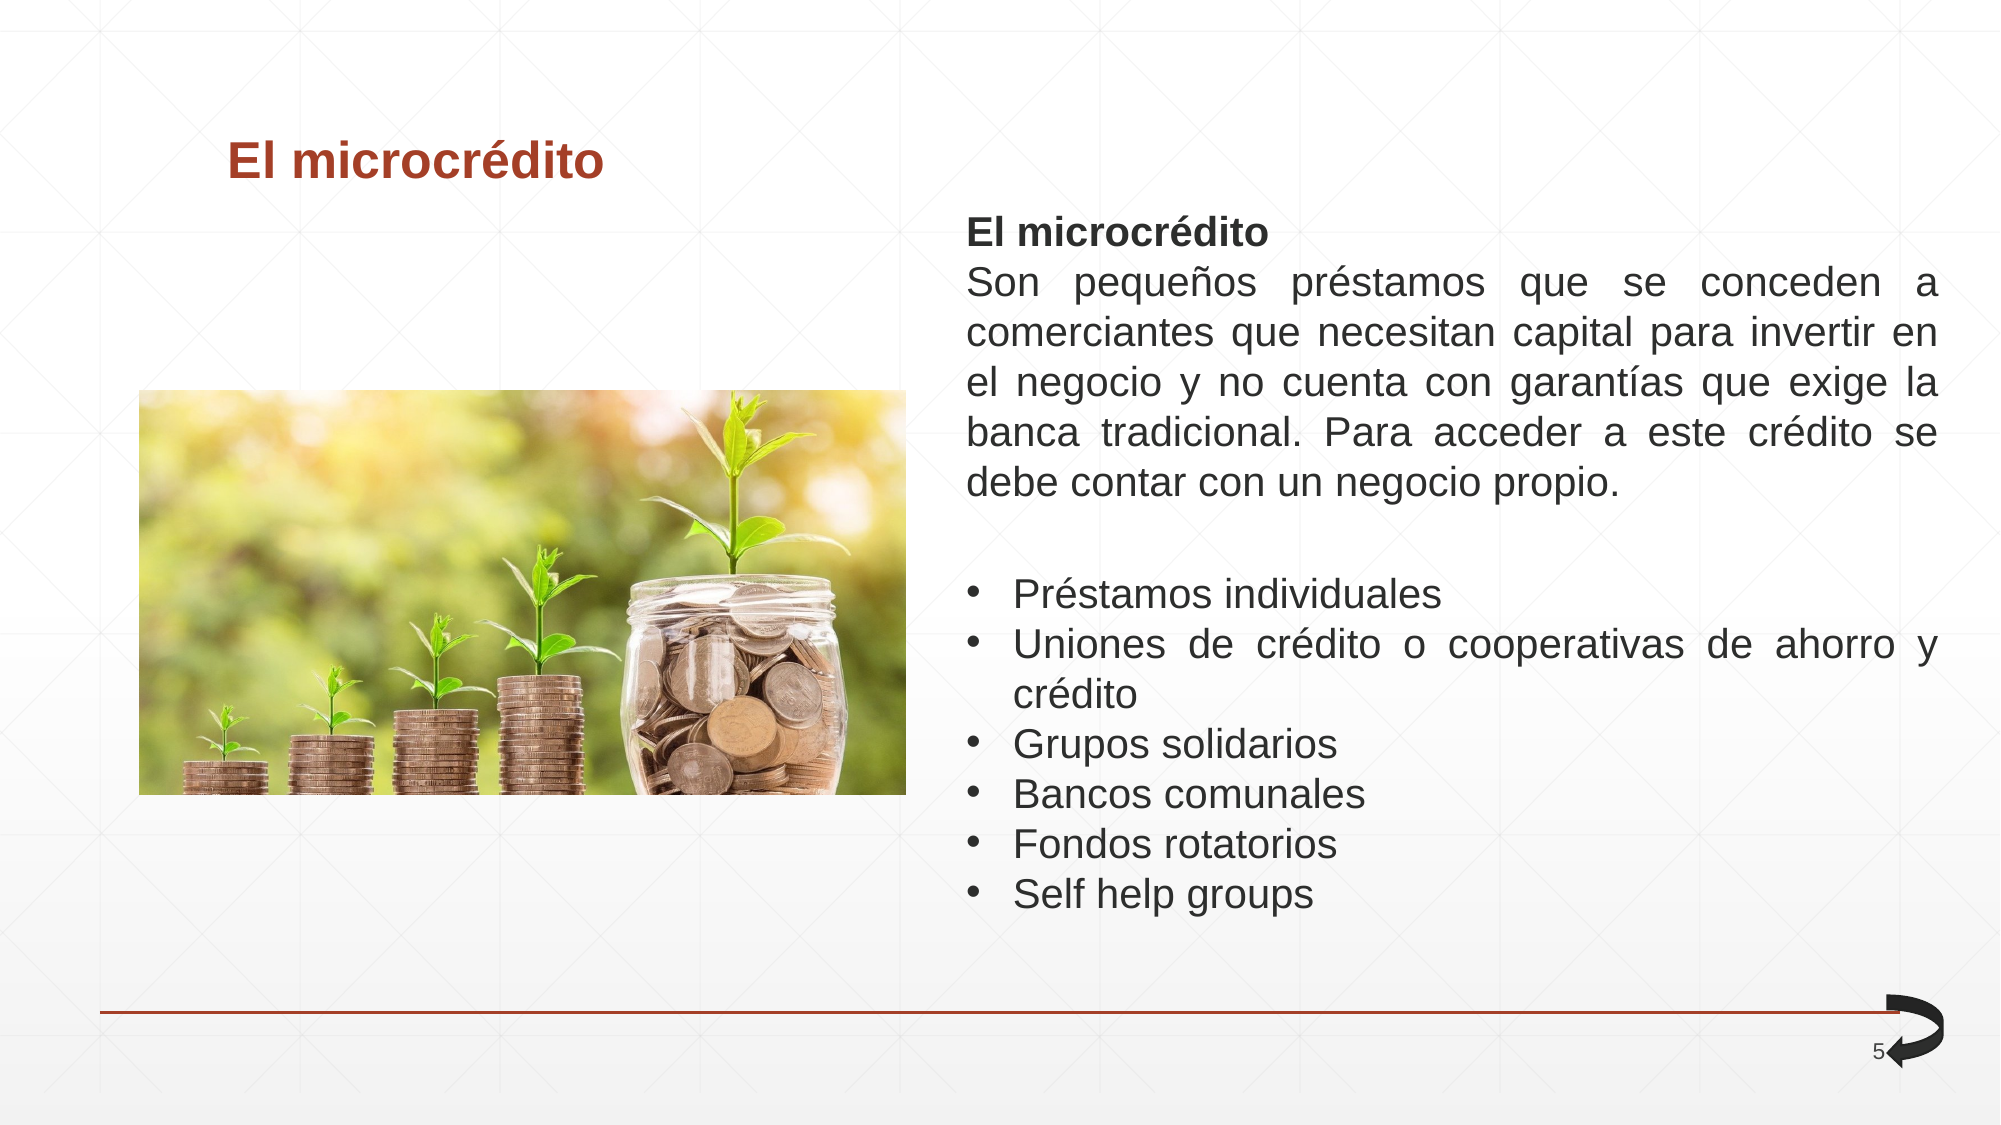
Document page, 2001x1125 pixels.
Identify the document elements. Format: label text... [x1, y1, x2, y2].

text_box El microcrédito Son pequeños préstamos que se conceden a comerciantes que necesitan capital para invertir en el negocio y no cuenta con garantías que exige la banca tradicional. Para acceder a este crédito se debe contar con un negocio propio. [951, 197, 1954, 513]
slide_number 5 [1749, 1031, 1901, 1069]
title El microcrédito [212, 69, 1788, 198]
text_box Préstamos individuales Uniones de crédito o cooperativas de ahorro y crédito Grupos solidarios Bancos comunales Fondos rotatorios Self help groups [951, 559, 1954, 924]
text_box [1886, 994, 1944, 1069]
picture [139, 390, 906, 795]
